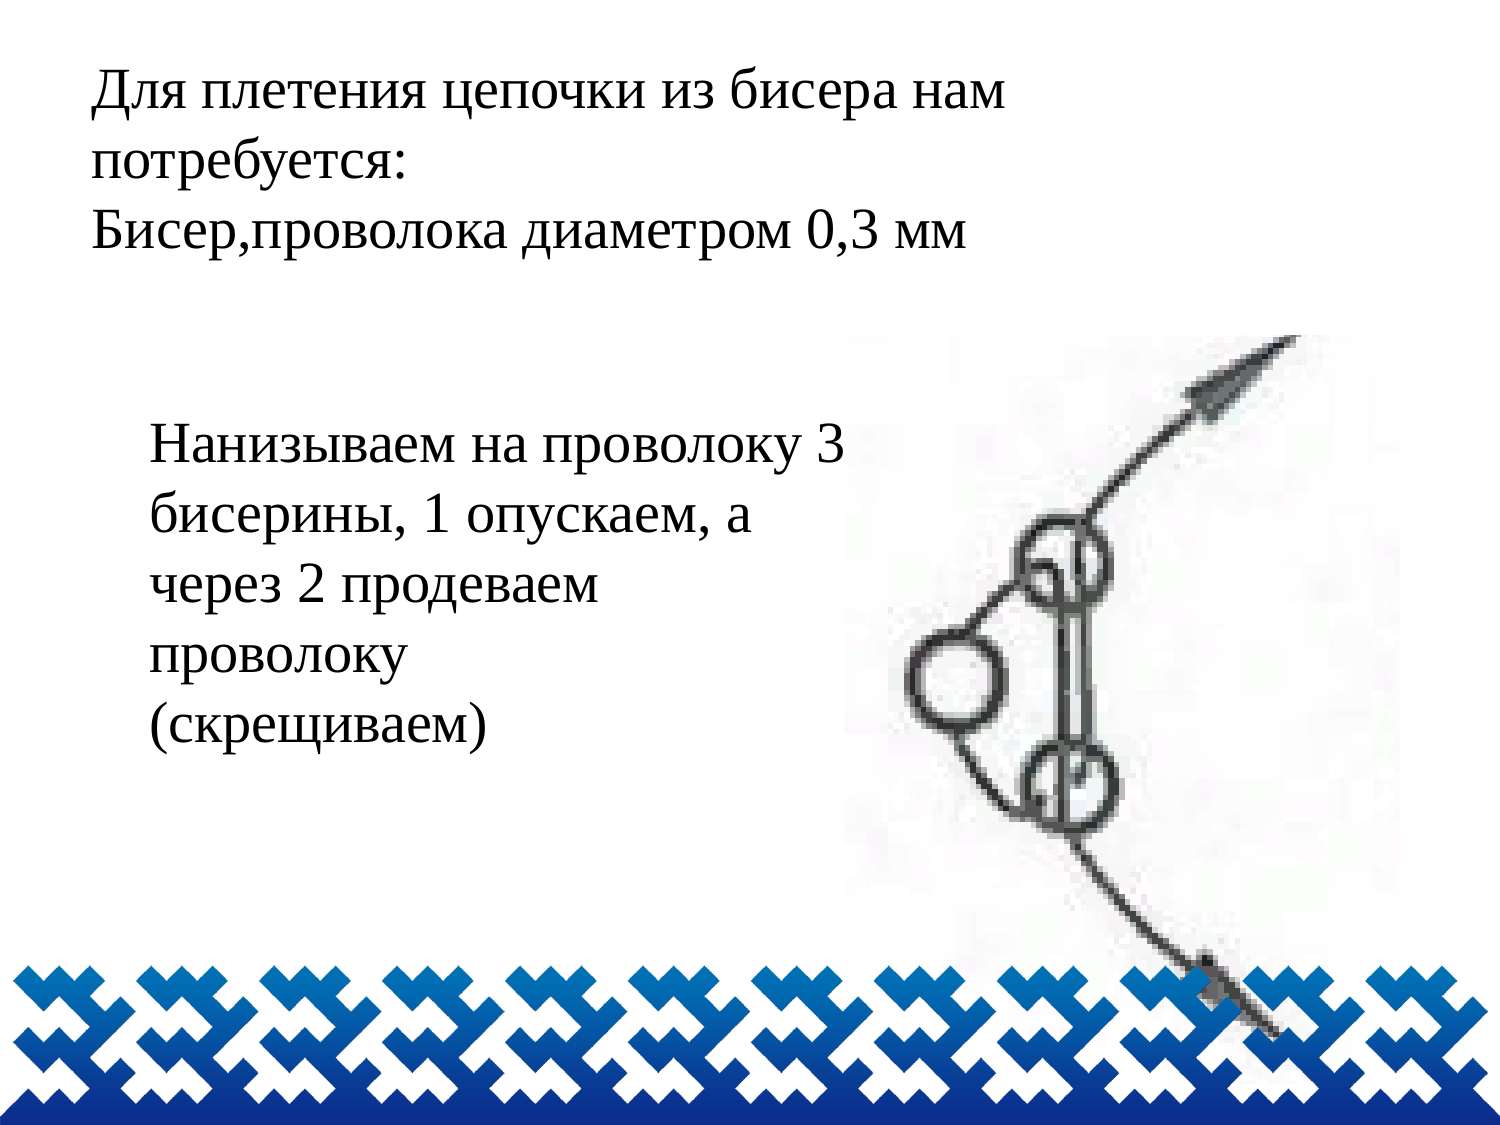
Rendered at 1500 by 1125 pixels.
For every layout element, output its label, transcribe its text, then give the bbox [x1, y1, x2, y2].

text_box Нанизываем на проволоку 3 бисерины, 1 опускаем, а через 2 продеваем проволоку (скрещиваем) [134, 397, 839, 762]
text_box Для плетения цепочки из бисера нам потребуется: Бисер,проволока диаметром 0,3 мм [76, 42, 1294, 268]
picture [0, 964, 1500, 1125]
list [844, 335, 1400, 963]
